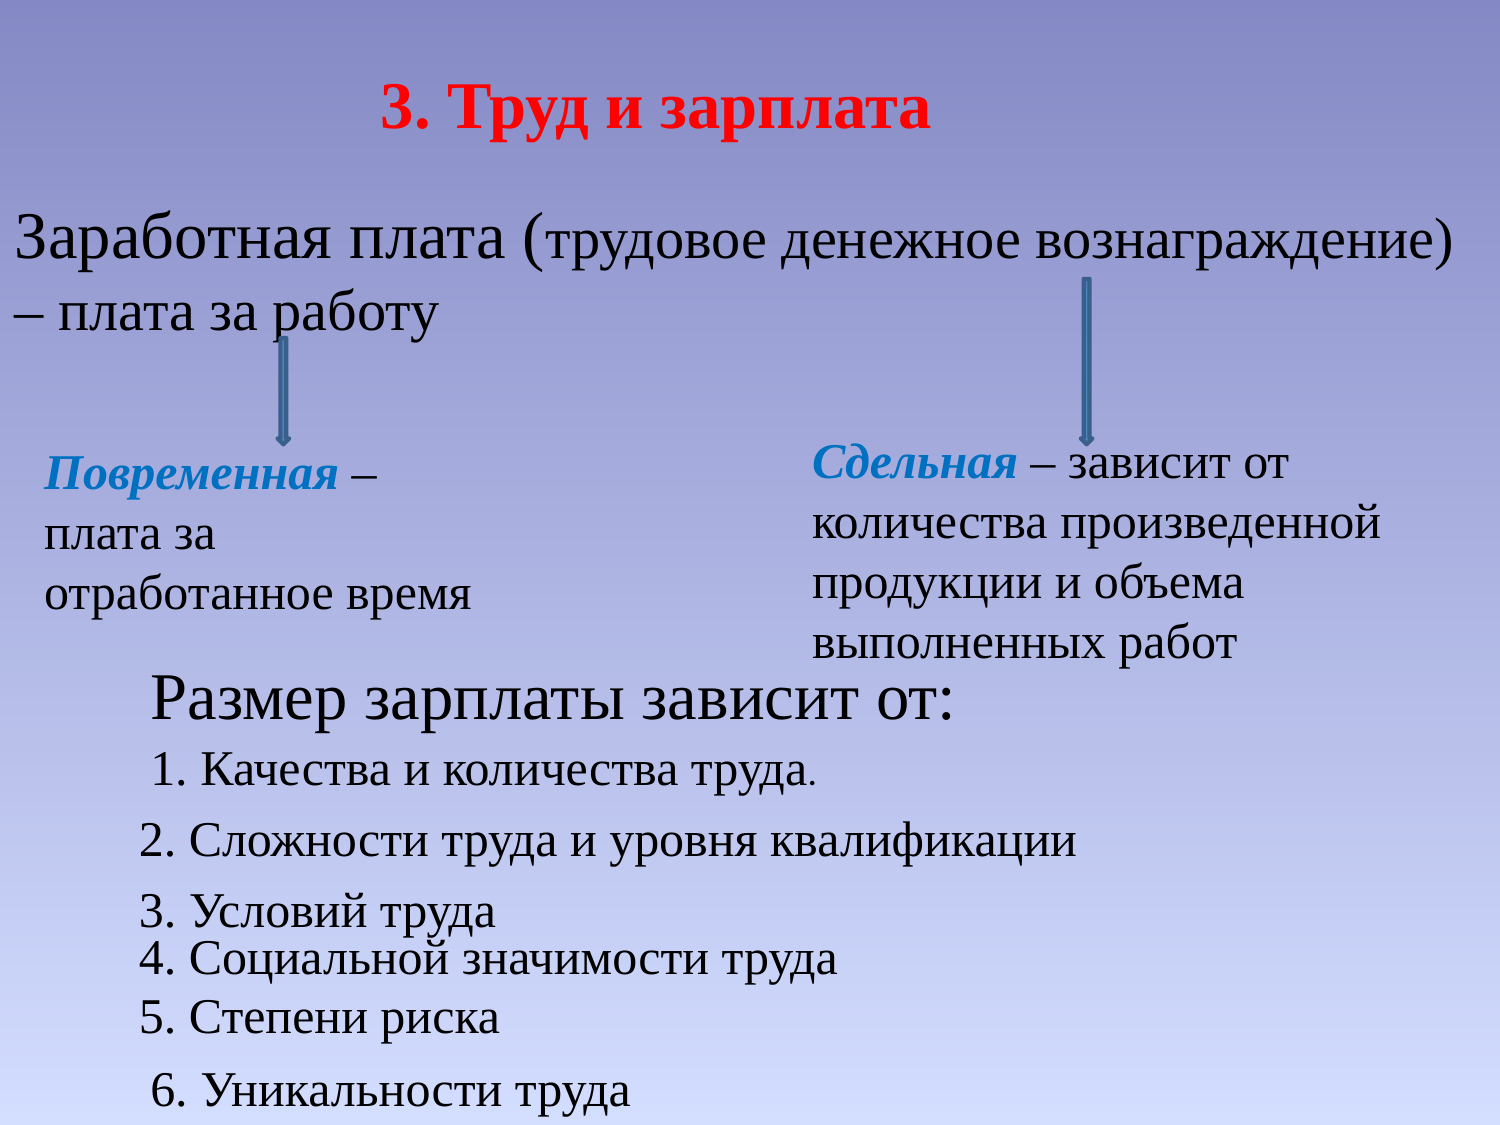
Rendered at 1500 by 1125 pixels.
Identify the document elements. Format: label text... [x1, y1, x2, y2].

text_box 6. Уникальности труда [135, 1049, 1058, 1124]
text_box [1078, 276, 1095, 447]
text_box Заработная плата (трудовое денежное вознаграждение) – плата за работу [0, 184, 1500, 350]
text_box 3. Труд и зарплата [366, 54, 1199, 150]
text_box 1. Качества и количества труда. [135, 727, 1069, 798]
text_box [275, 335, 292, 447]
text_box 3. Условий труда [123, 869, 1424, 945]
text_box 4. Социальной значимости труда [123, 916, 1022, 975]
text_box Размер зарплаты зависит от: [135, 645, 1247, 740]
text_box Сдельная – зависит от количества произведенной продукции и объема выполненных работ [797, 420, 1447, 676]
text_box Повременная – плата за отработанное время [29, 432, 514, 628]
text_box 2. Сложности труда и уровня квалификации [123, 798, 1447, 874]
text_box 5. Степени риска [123, 975, 1140, 1051]
